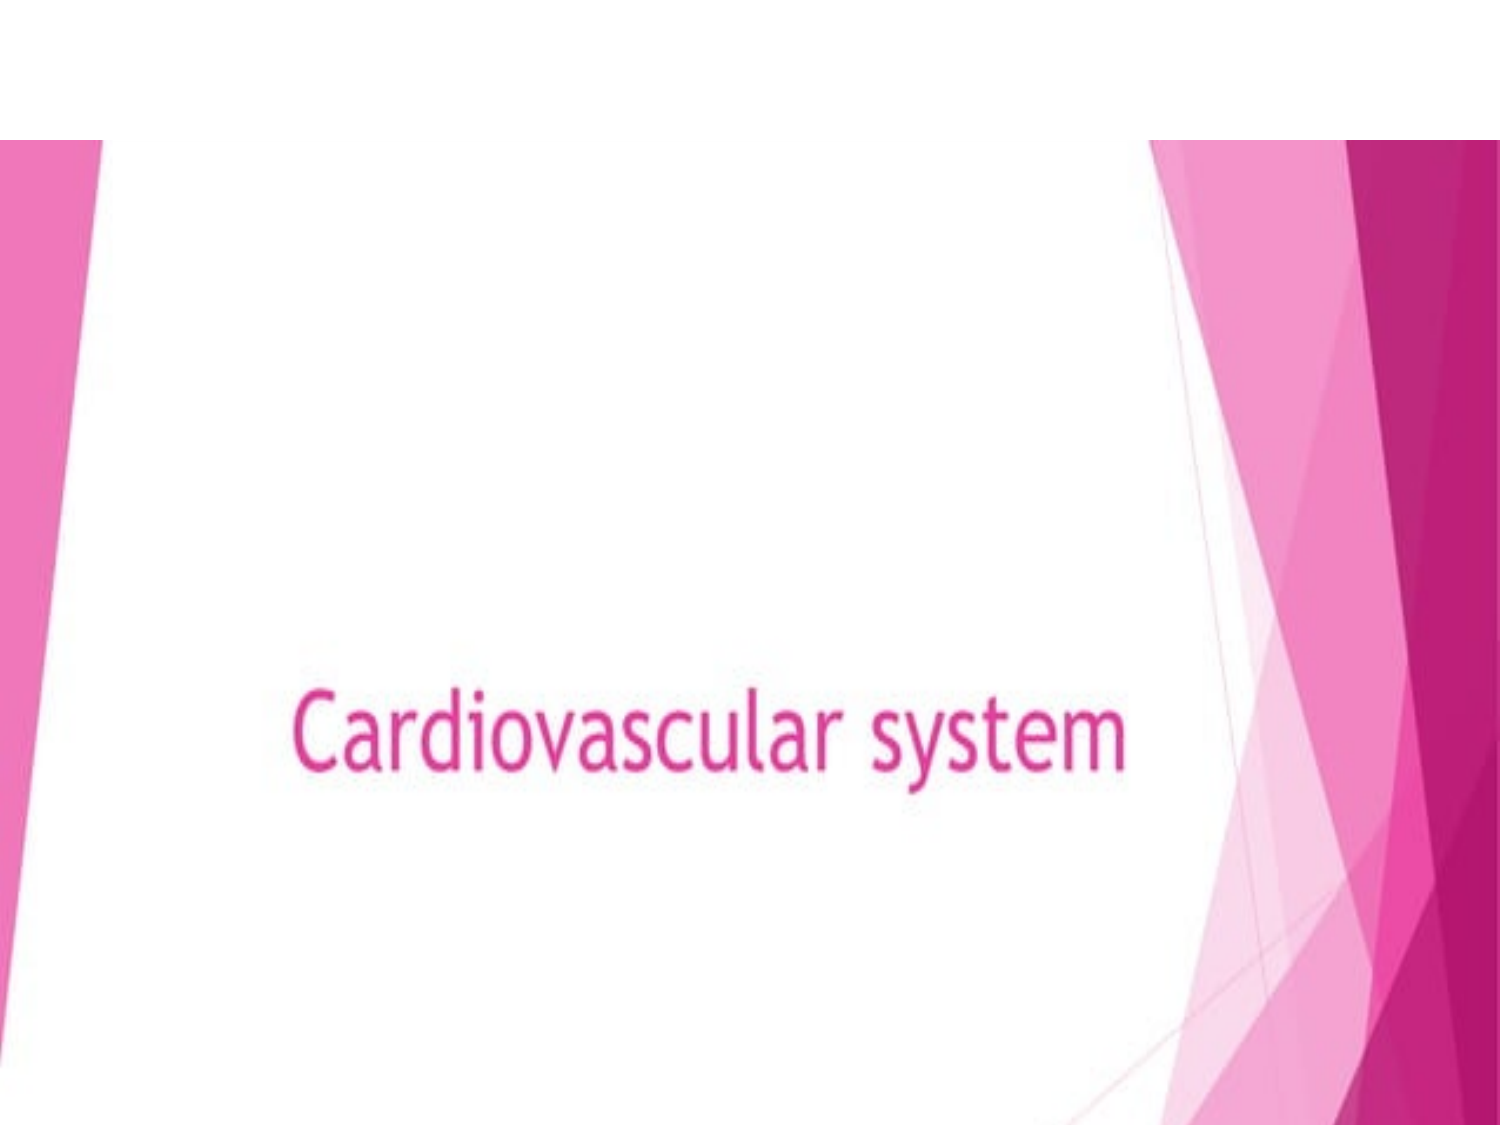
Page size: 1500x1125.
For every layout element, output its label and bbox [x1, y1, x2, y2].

picture [0, 139, 1500, 1125]
